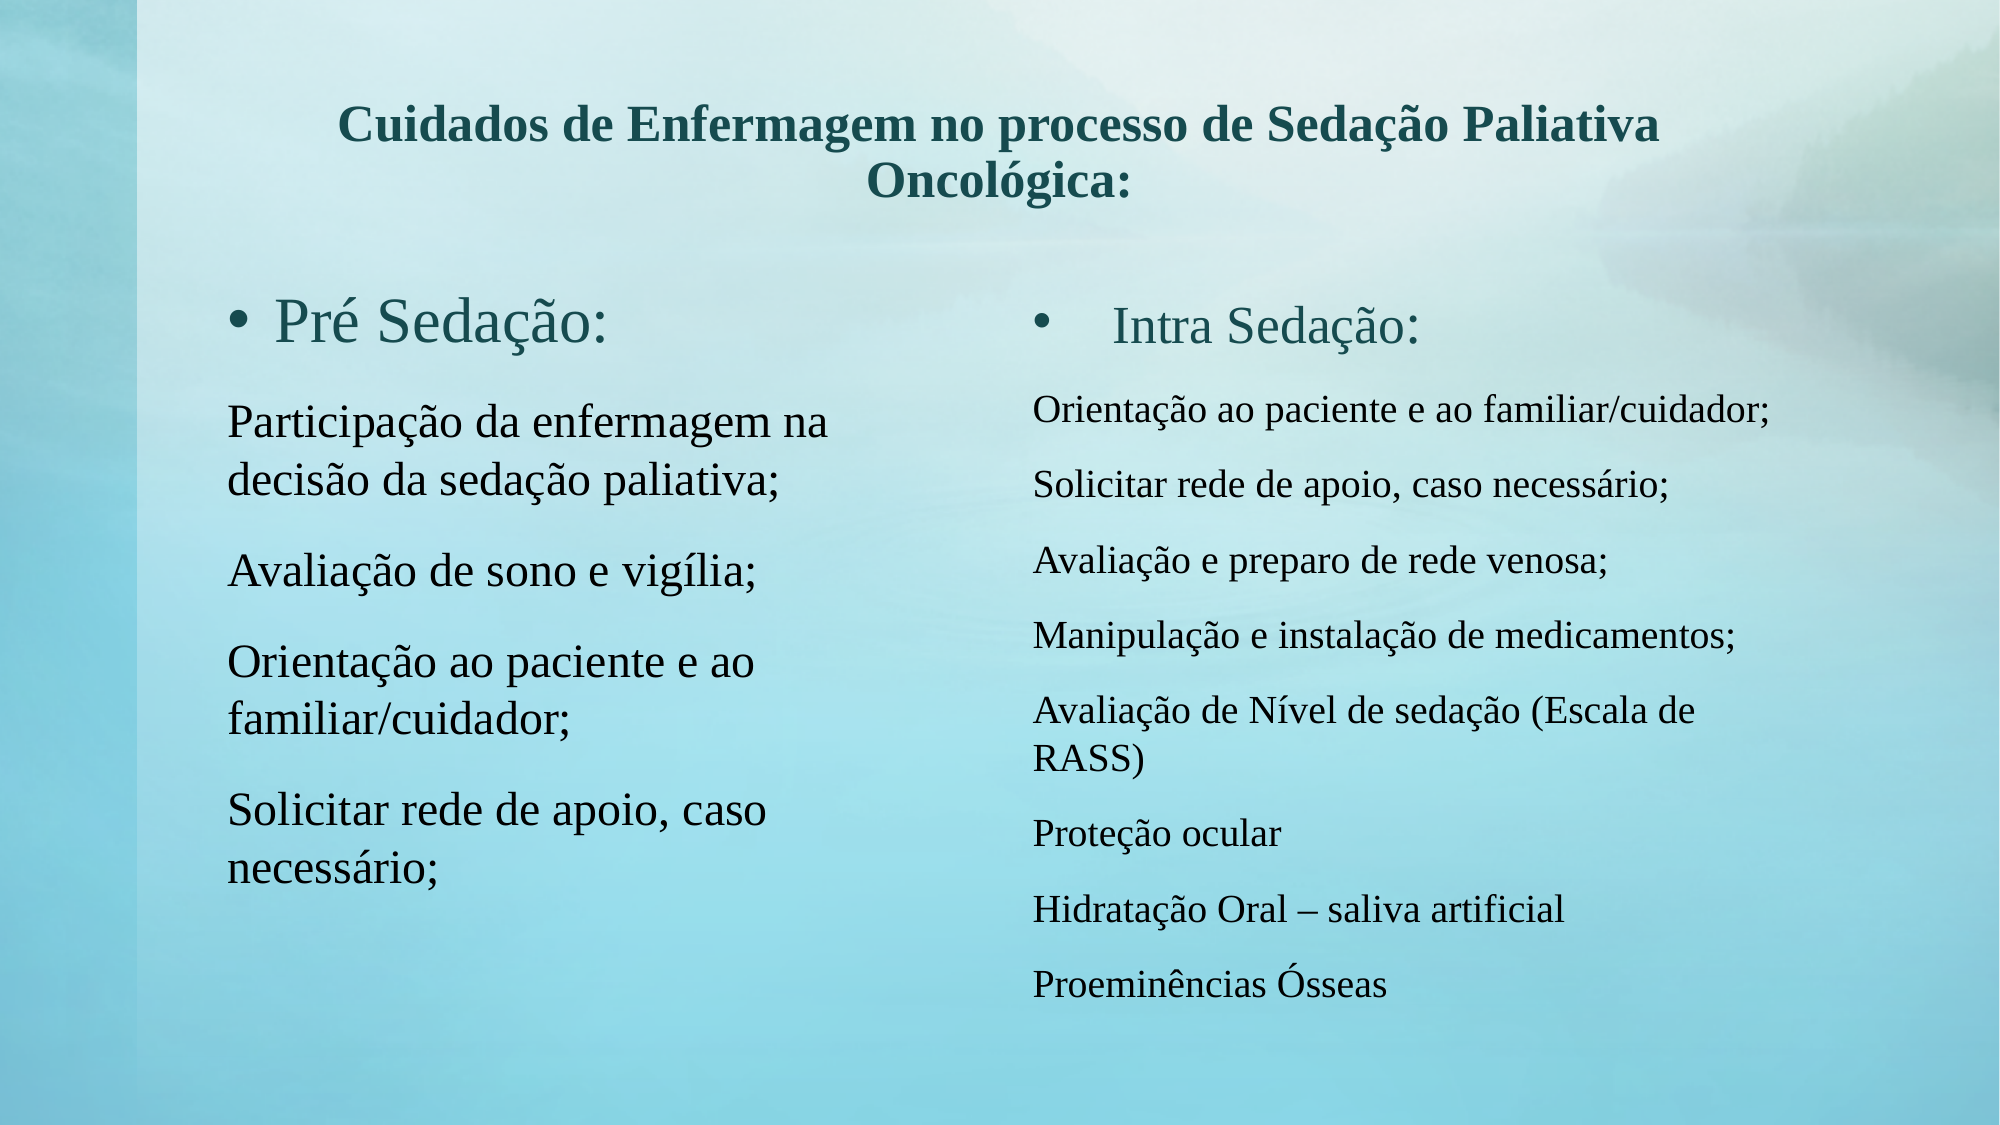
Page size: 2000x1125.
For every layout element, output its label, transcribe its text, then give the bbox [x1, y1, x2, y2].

list Pré Sedação: Participação da enfermagem na decisão da sedação paliativa; Avaliação de sono e vigília; Orientação ao paciente e ao familiar/cuidador; Solicitar rede de apoio, caso necessário; [212, 279, 984, 1017]
picture [0, 0, 2000, 1125]
title Cuidados de Enfermagem no processo de Sedação Paliativa Oncológica: [212, 87, 1788, 268]
list Intra Sedação: Orientação ao paciente e ao familiar/cuidador; Solicitar rede de apoio, caso necessário; Avaliação e preparo de rede venosa; Manipulação e instalação de medicamentos; Avaliação de Nível de sedação (Escala de RASS) Proteção ocular Hidratação Oral – saliva artificial Proeminências Ósseas [1017, 277, 1789, 1015]
